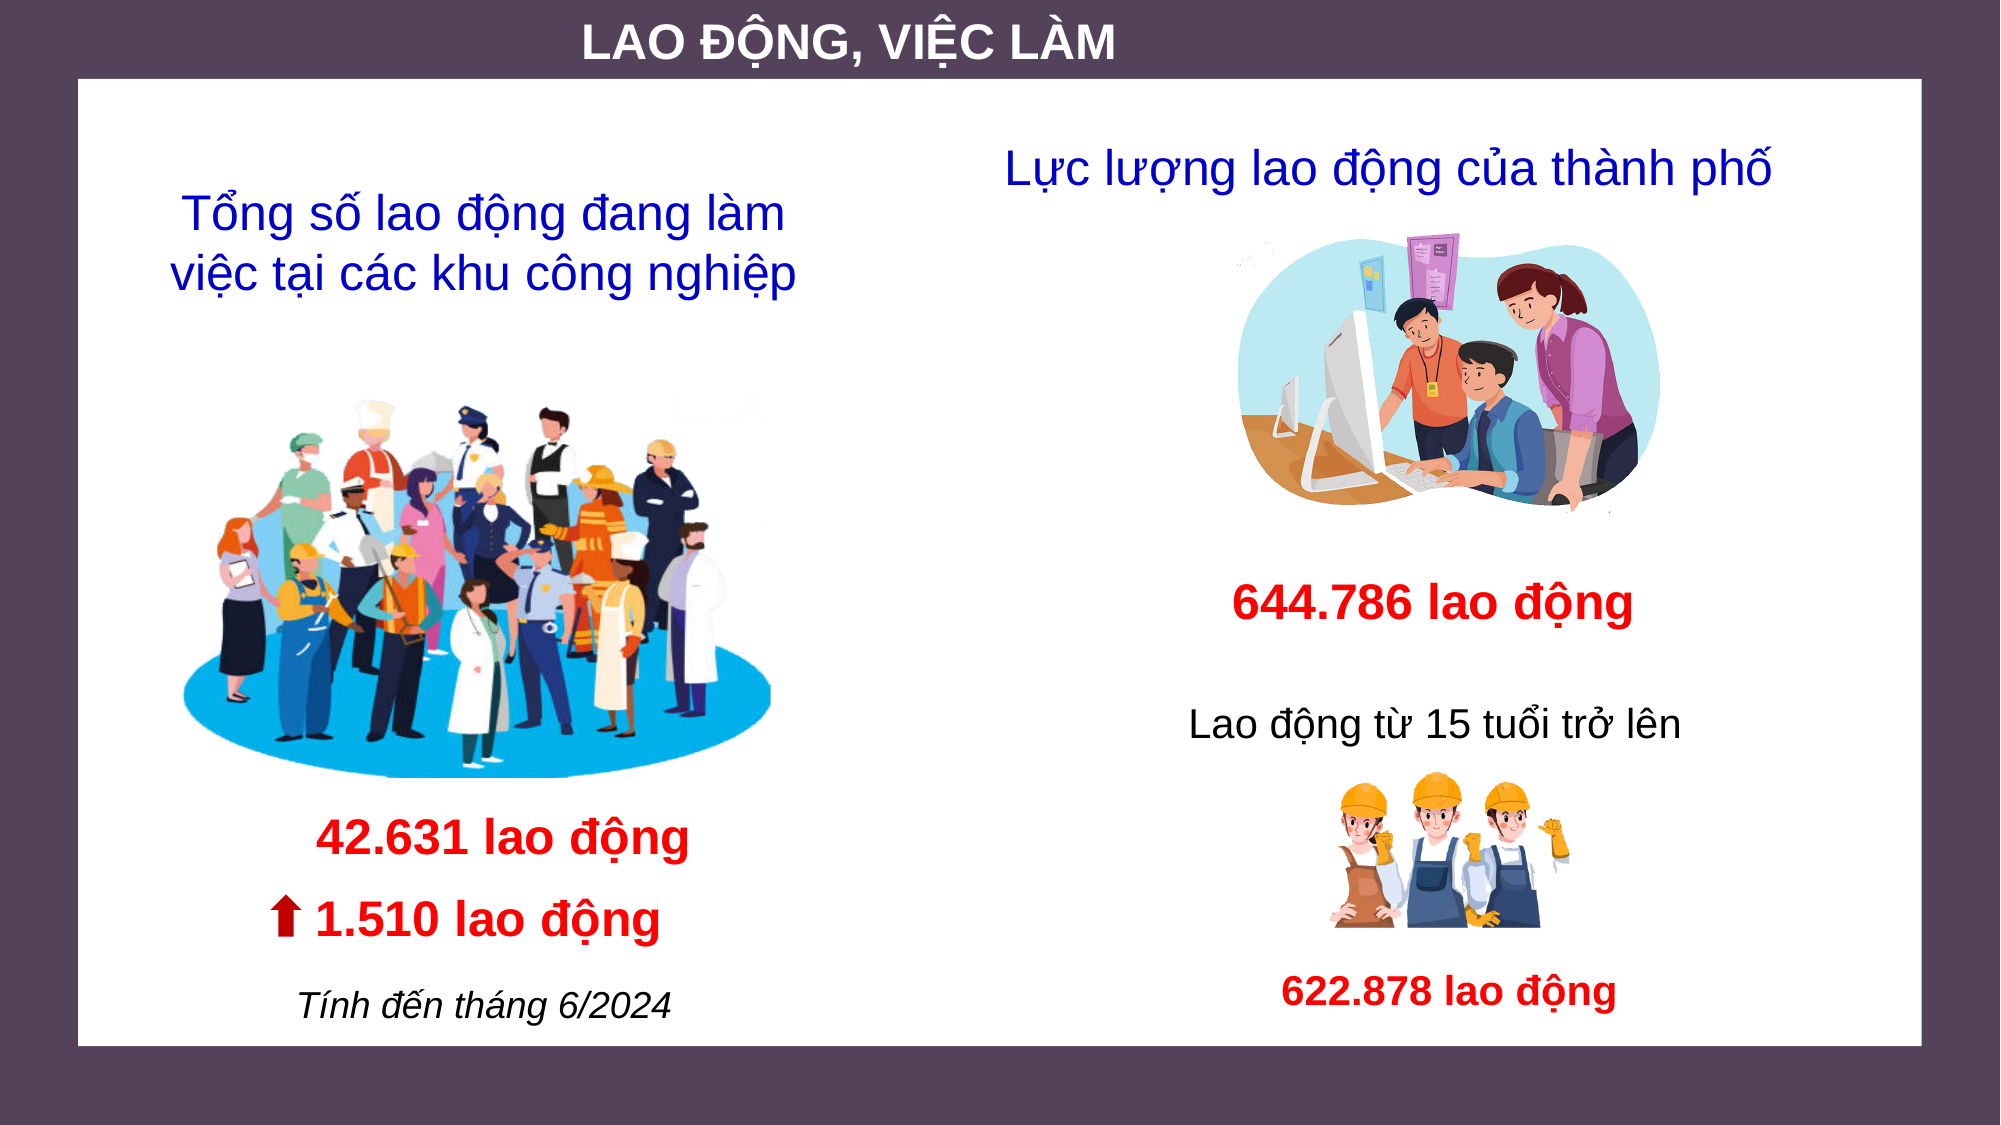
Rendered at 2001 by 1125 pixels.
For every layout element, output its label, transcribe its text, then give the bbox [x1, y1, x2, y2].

text_box 1.510 lao động [300, 878, 716, 954]
text_box [270, 894, 302, 937]
text_box Tính đến tháng 6/2024 [280, 974, 688, 1034]
text_box Lao động từ 15 tuổi trở lên [1162, 688, 1708, 754]
text_box Lực lượng lao động của thành phố [989, 128, 1789, 204]
text_box [0, 0, 2000, 1125]
text_box [77, 78, 1923, 1047]
text_box Tổng số lao động đang làm việc tại các khu công nghiệp [140, 173, 828, 309]
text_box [162, 394, 771, 778]
text_box 644.786 lao động [1218, 562, 1651, 638]
text_box LAO ĐỘNG, VIỆC LÀM [469, 2, 1230, 77]
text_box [1229, 228, 1667, 513]
text_box 42.631 lao động [301, 796, 707, 872]
picture [1287, 734, 1581, 930]
text_box 622.878 lao động [1243, 955, 1655, 1021]
